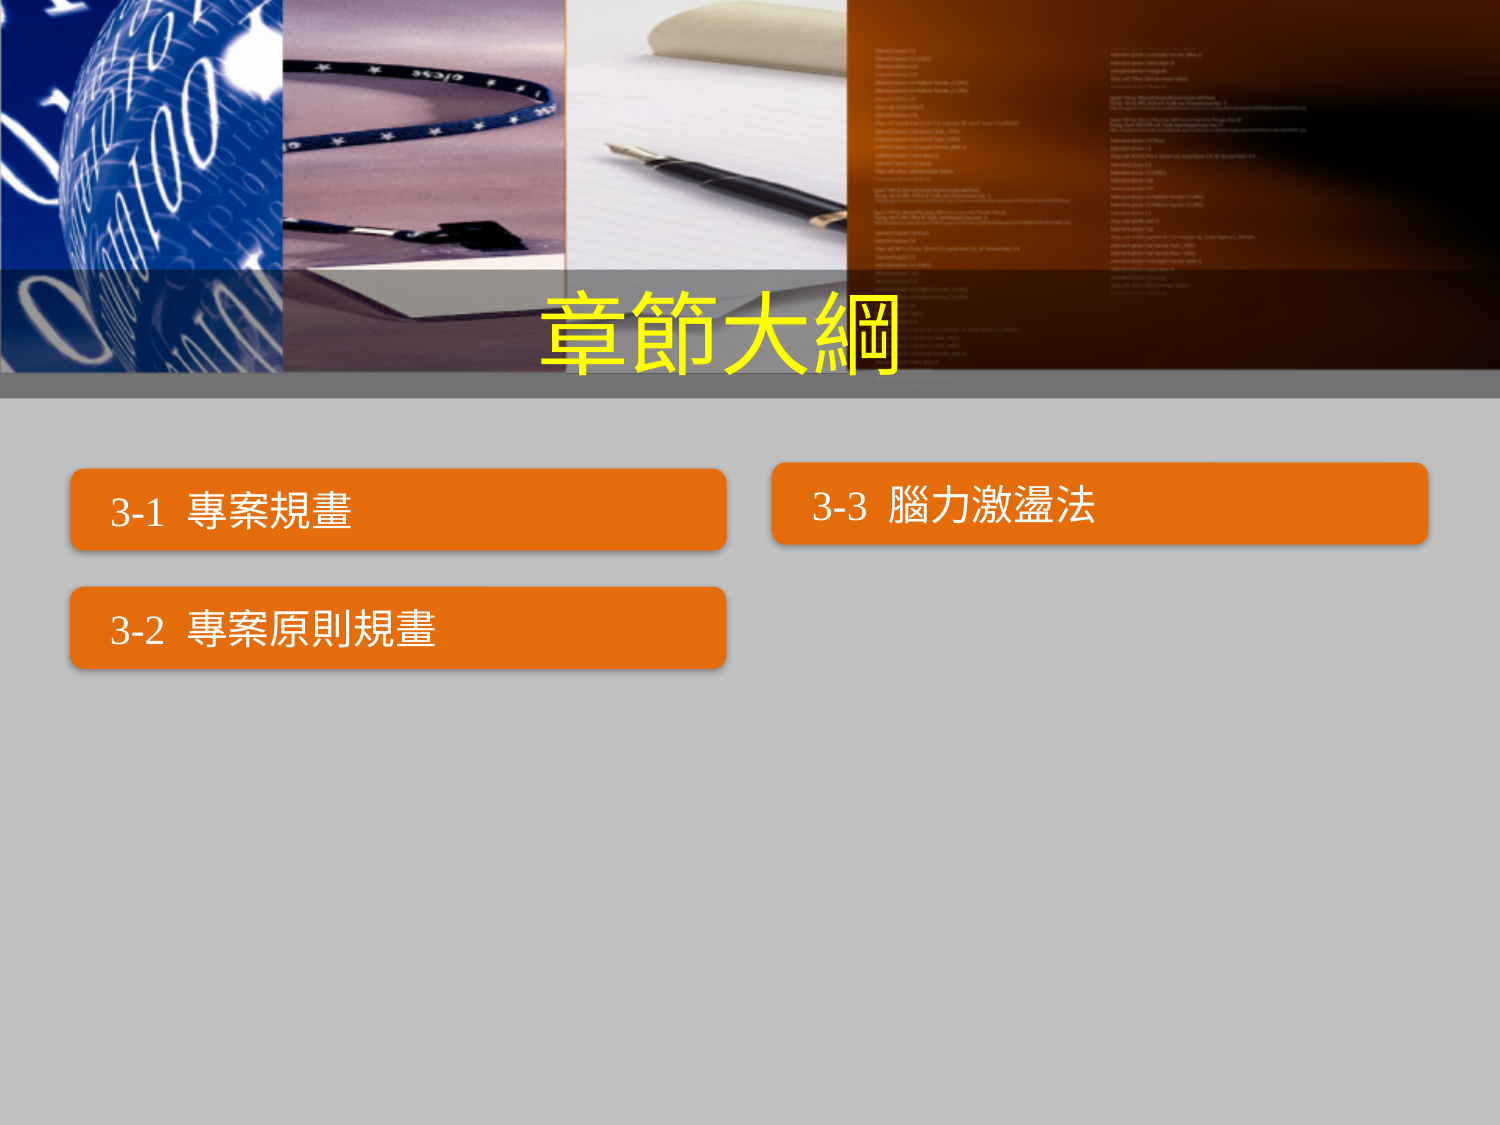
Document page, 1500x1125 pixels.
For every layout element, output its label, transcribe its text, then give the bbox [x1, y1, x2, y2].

picture [0, 0, 1500, 388]
text_box 3-1 專案規畫 [70, 468, 727, 551]
text_box 章節大綱 [445, 269, 997, 395]
text_box 3-2 專案原則規畫 [70, 586, 727, 669]
text_box 3-3 腦力激盪法 [772, 462, 1429, 545]
